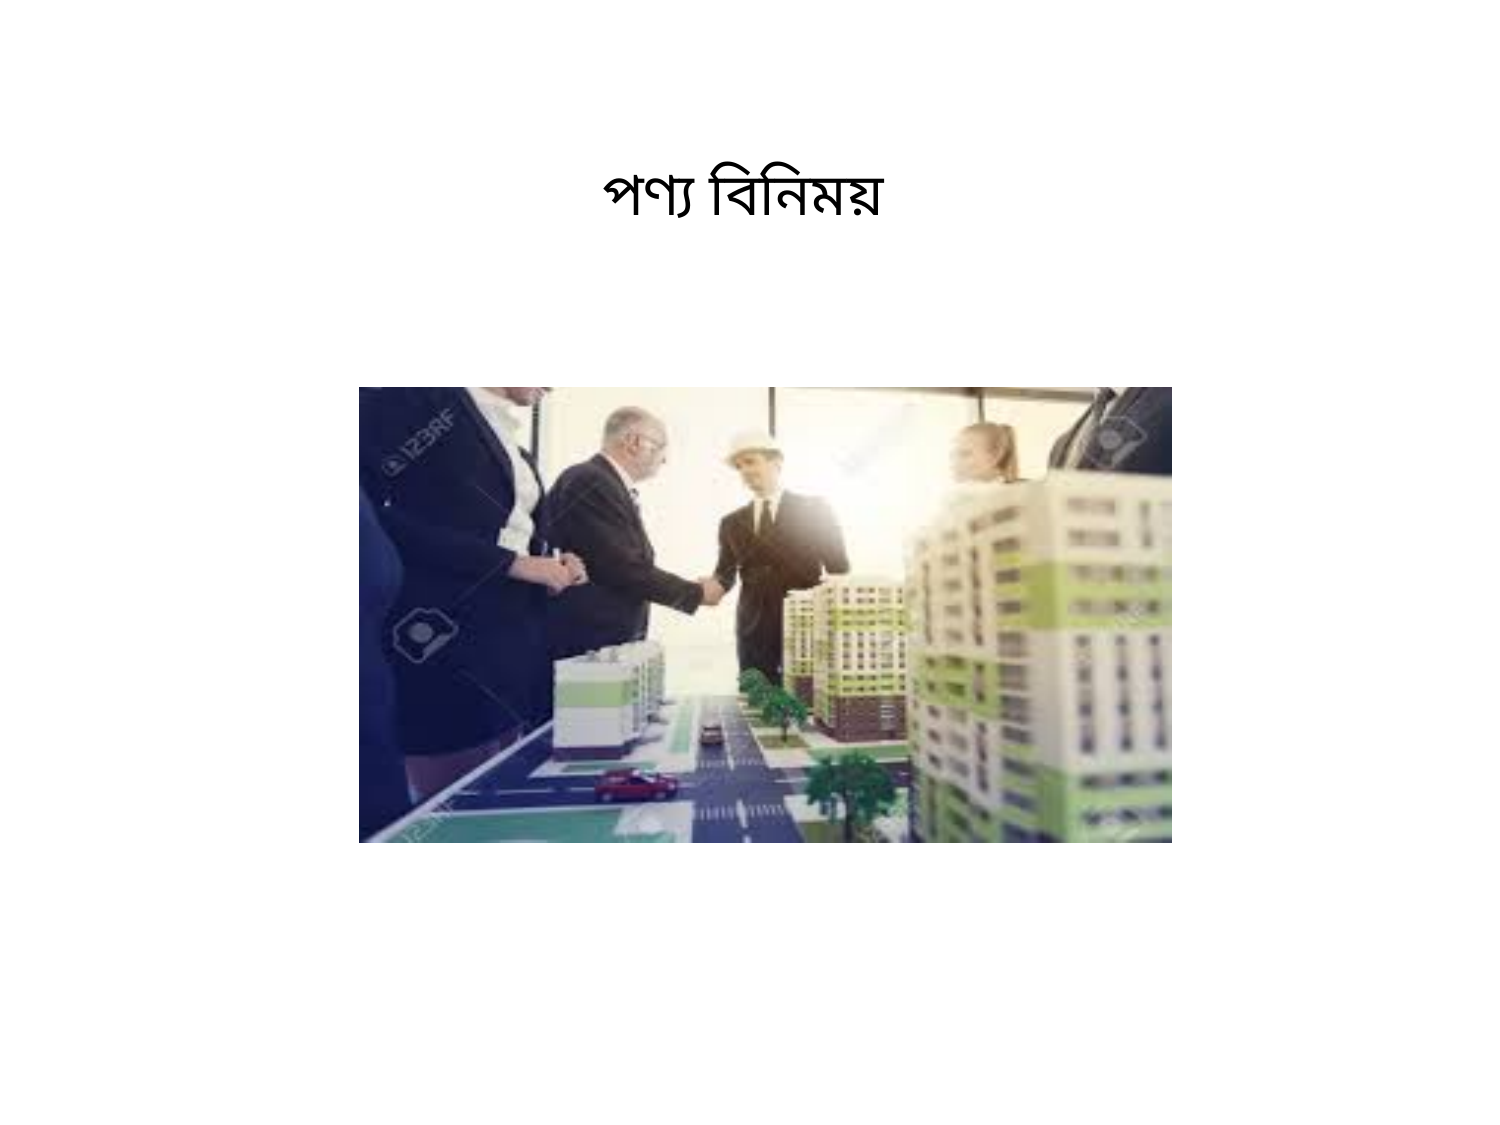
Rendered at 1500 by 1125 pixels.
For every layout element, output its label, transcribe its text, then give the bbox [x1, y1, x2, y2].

text_box পণ্য বিনিময় [587, 149, 1050, 235]
picture [358, 387, 1172, 844]
